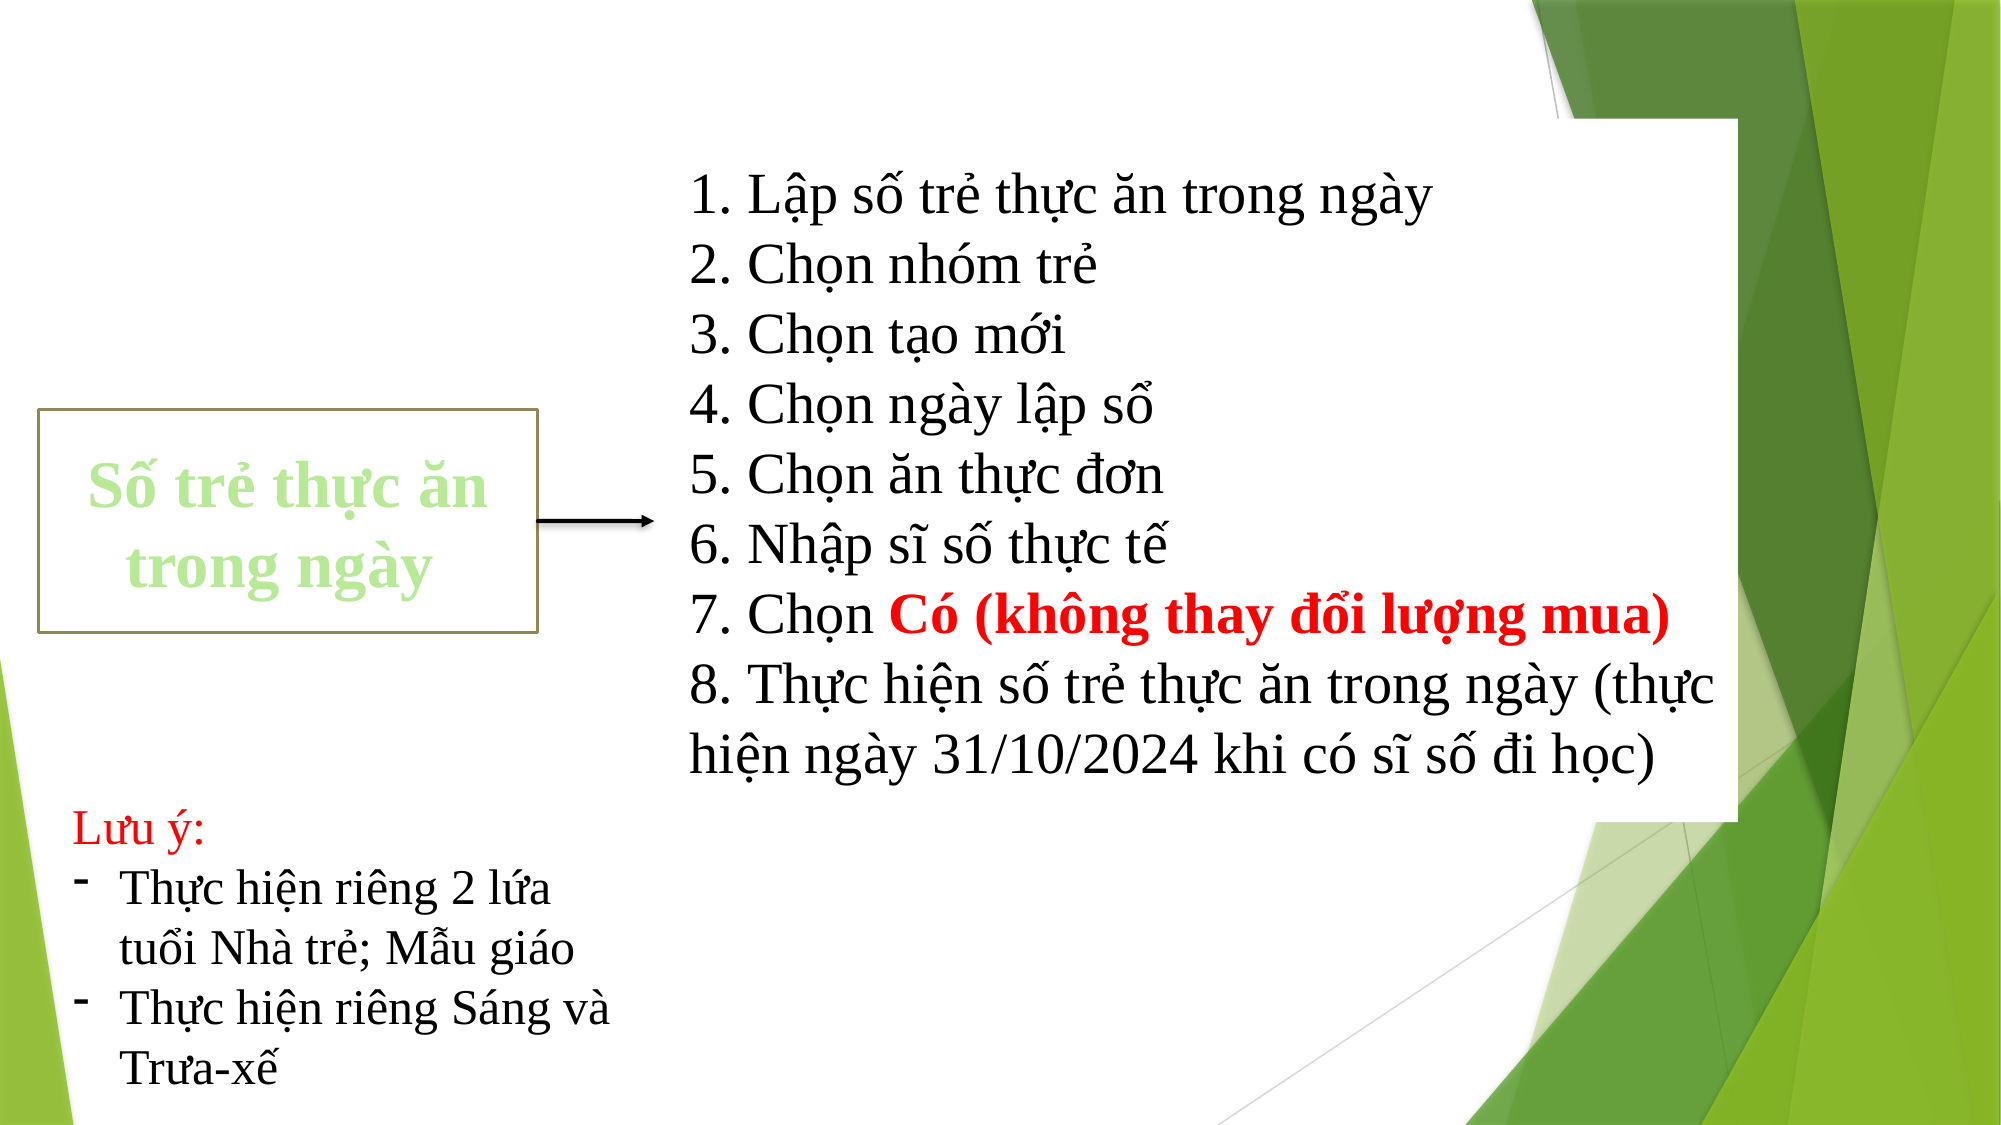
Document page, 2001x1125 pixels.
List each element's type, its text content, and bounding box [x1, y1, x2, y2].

text_box Lưu ý: Thực hiện riêng 2 lứa tuổi Nhà trẻ; Mẫu giáo Thực hiện riêng Sáng và Trưa-xế [58, 786, 655, 1102]
text_box Số trẻ thực ăn trong ngày [37, 408, 539, 634]
text_box 1. Lập số trẻ thực ăn trong ngày 2. Chọn nhóm trẻ 3. Chọn tạo mới 4. Chọn ngày lập sổ 5. Chọn ăn thực đơn 6. Nhập sĩ số thực tế 7. Chọn Có (không thay đổi lượng mua) 8. Thực hiện số trẻ thực ăn trong ngày (thực hiện ngày 31/10/2024 khi có sĩ số đi học) [673, 117, 1739, 824]
